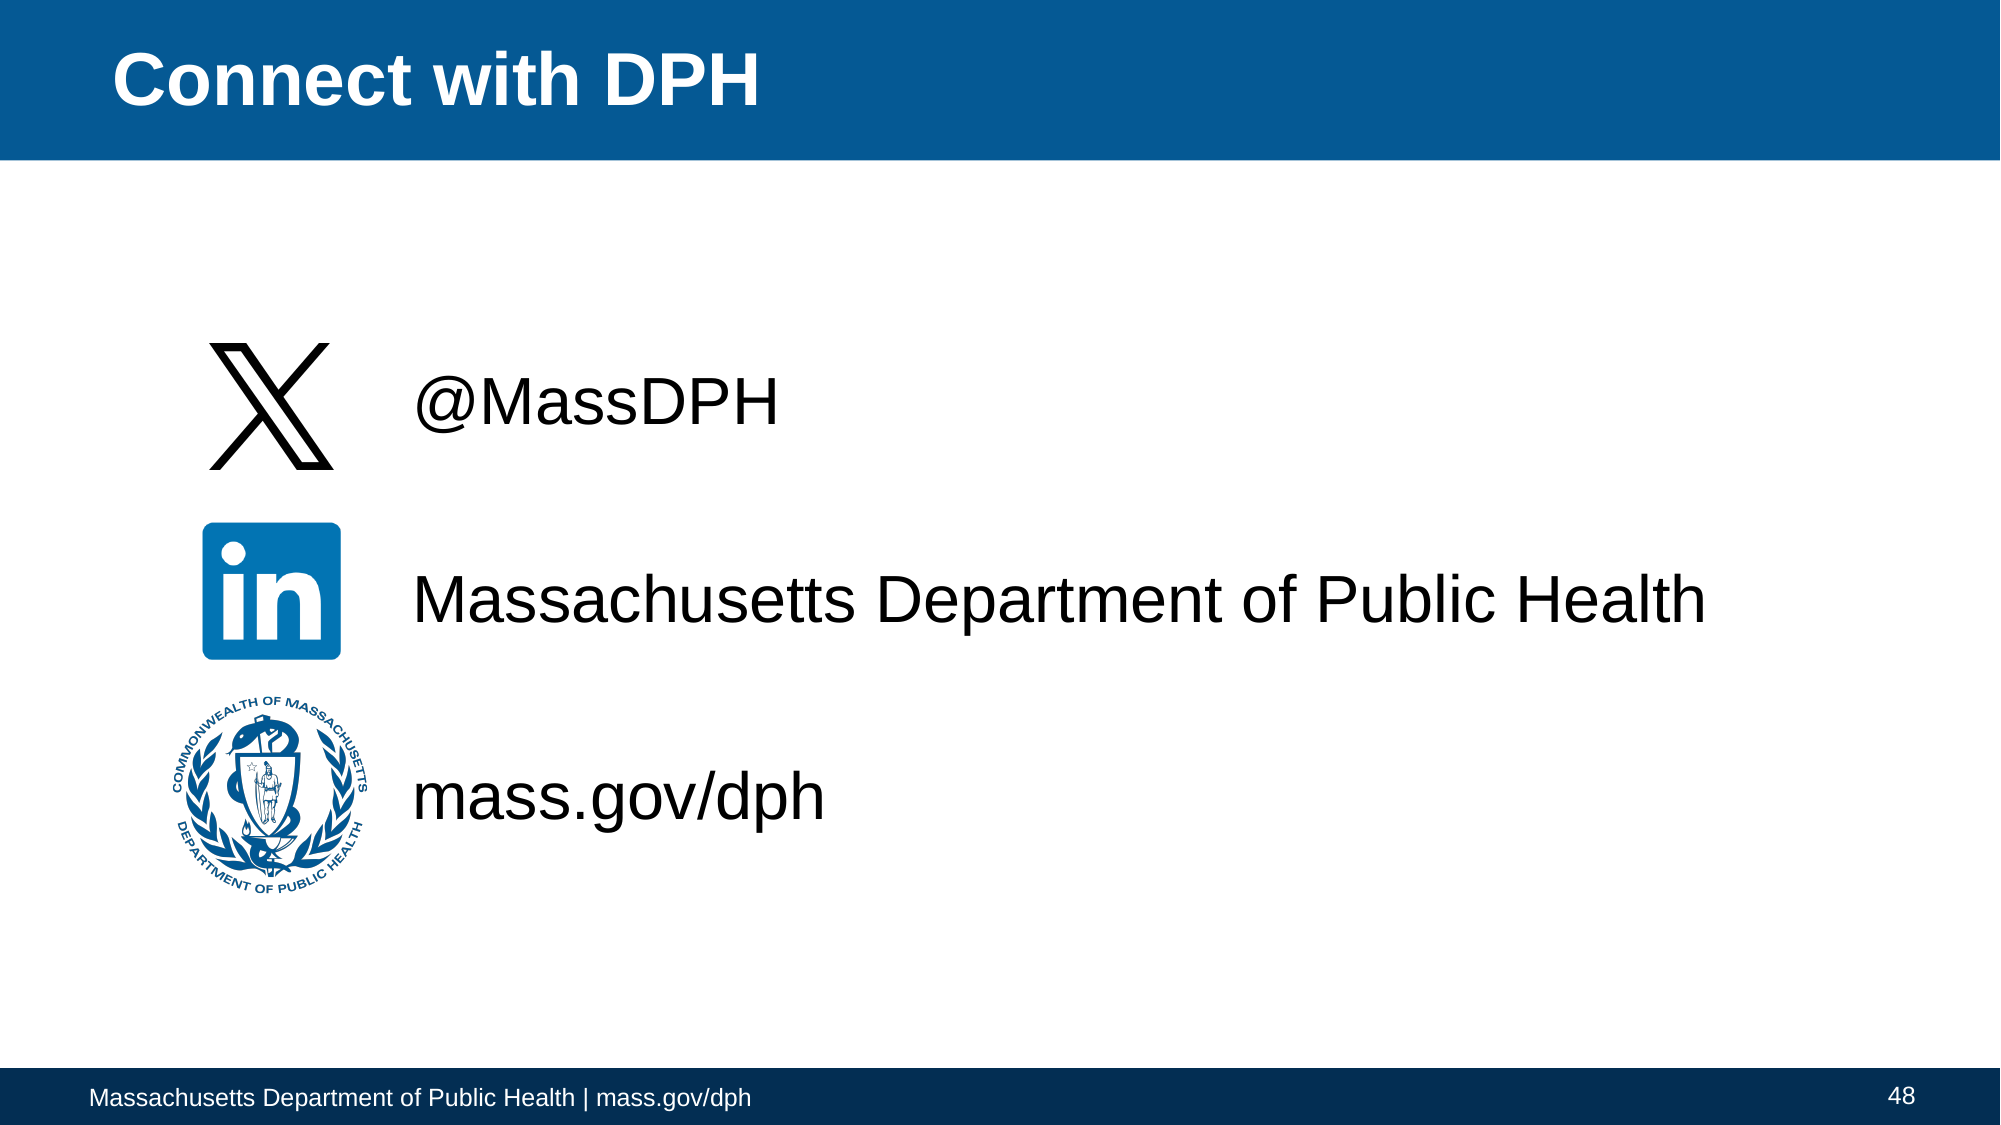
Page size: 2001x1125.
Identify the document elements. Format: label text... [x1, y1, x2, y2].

picture [202, 522, 341, 660]
slide_number 48 [1482, 1065, 1931, 1125]
picture [171, 696, 369, 894]
picture [209, 343, 334, 470]
